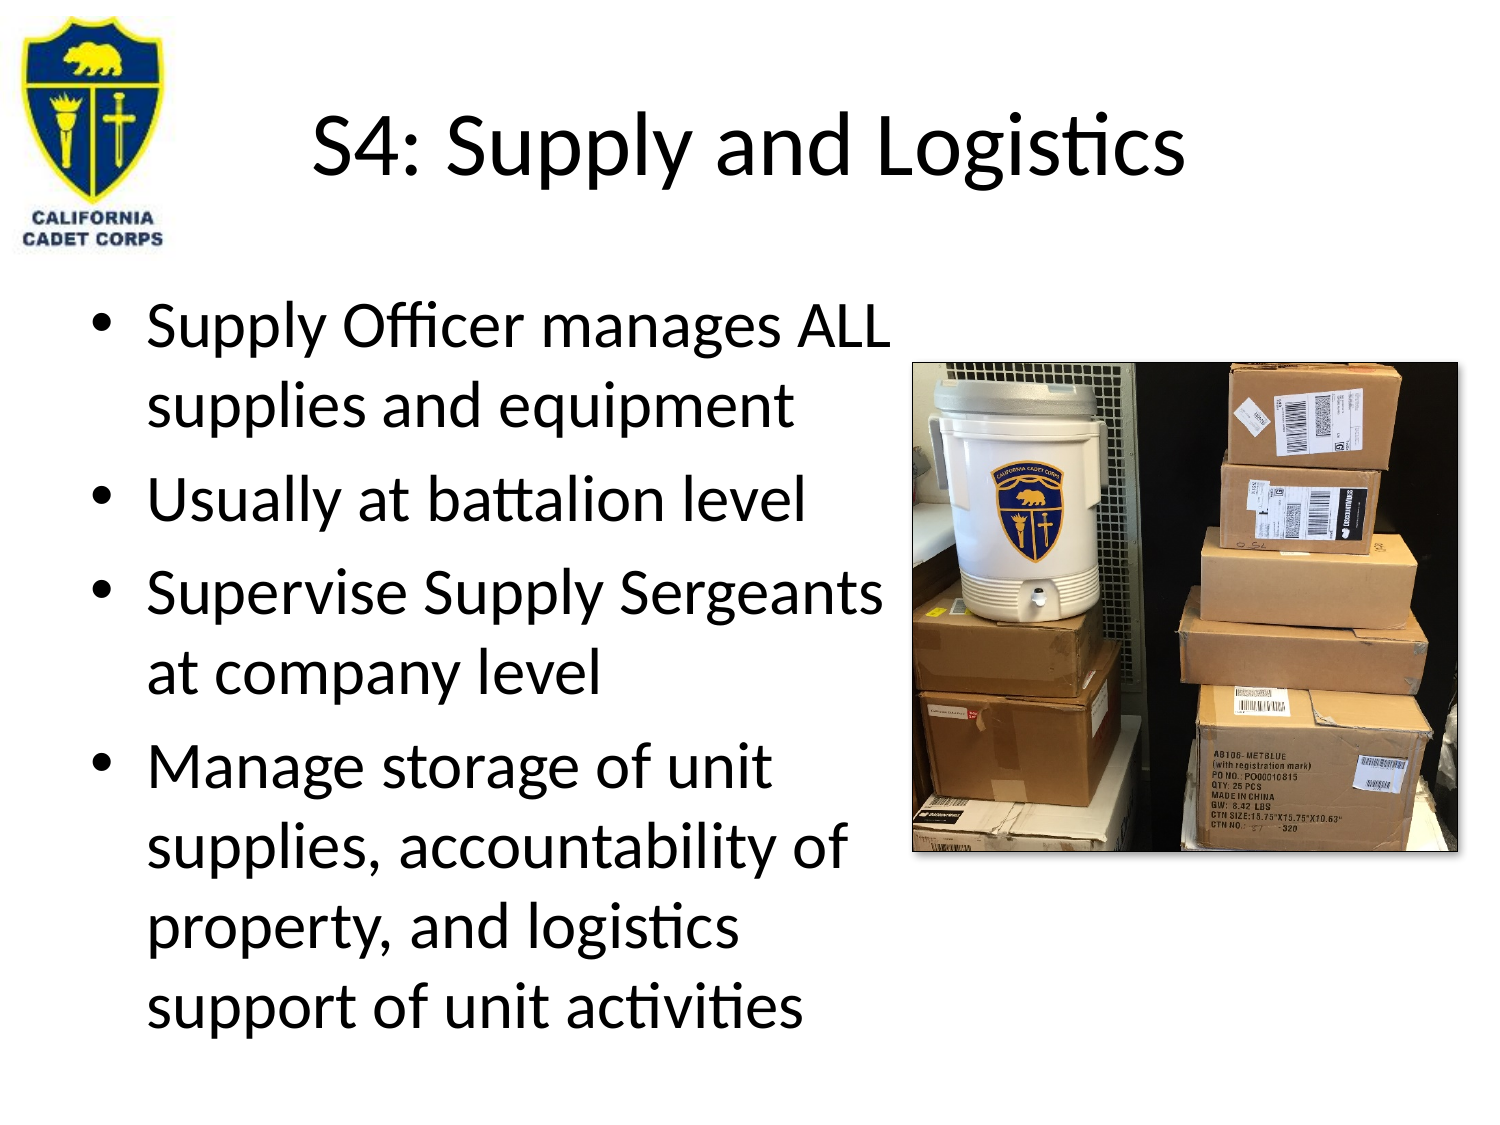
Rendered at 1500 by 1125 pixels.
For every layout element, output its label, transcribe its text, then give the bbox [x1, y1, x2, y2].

picture [912, 362, 1458, 852]
picture [0, 16, 186, 261]
list Supply Officer manages ALL supplies and equipment Usually at battalion level Supervise Supply Sergeants at company level Manage storage of unit supplies, accountability of property, and logistics support of unit activities [75, 273, 913, 1080]
title S4: Supply and Logistics [162, 45, 1338, 233]
